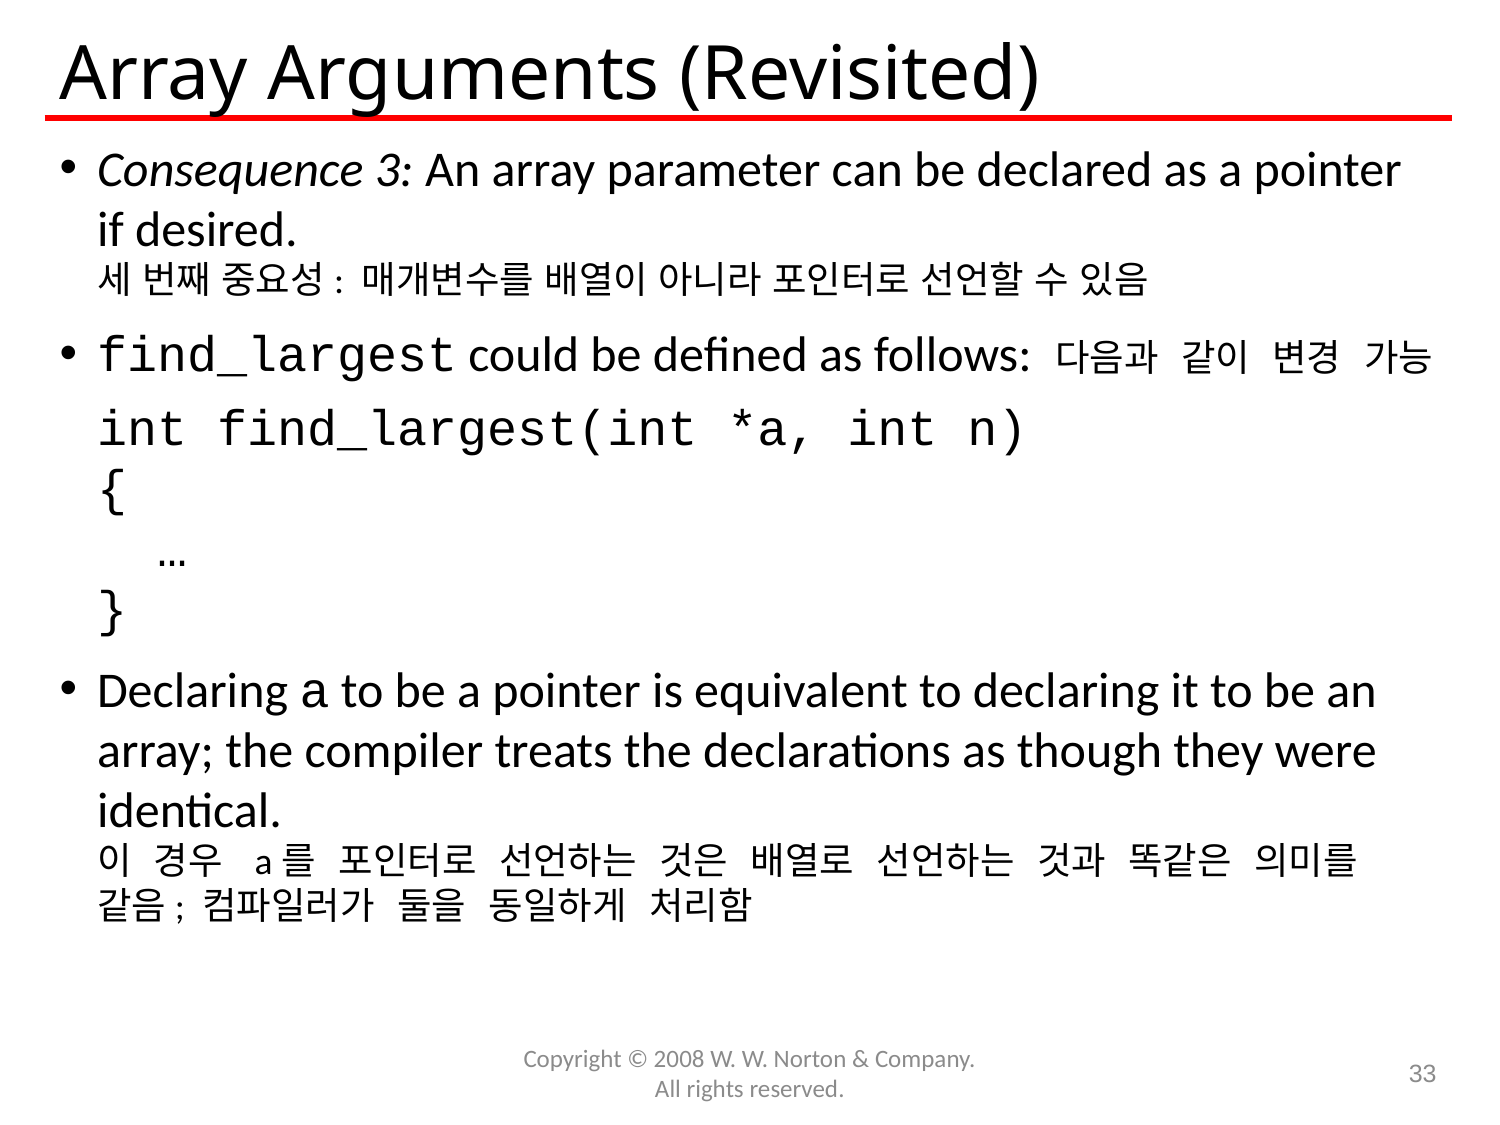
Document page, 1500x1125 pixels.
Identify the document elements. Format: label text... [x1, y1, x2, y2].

slide_number 33 [1059, 1042, 1452, 1103]
title Array Arguments (Revisited) [44, 41, 1452, 109]
list Consequence 3: An array parameter can be declared as a pointer if desired. 세 번째 중요성: 매개변수를 배열이 아니라 포인터로 선언할 수 있음 find_largest could be defined as follows: 다음과 같이 변경 가능 int find_largest(int *a, int n) { … } Declaring a to be a pointer is equivalent to declaring it to be an array; the compiler treats the declarations as though they were identical. 이 경우 a를 포인터로 선언하는 것은 배열로 선언하는 것과 똑같은 의미를 같음; 컴파일러가 둘을 동일하게 처리함 [44, 128, 1452, 1016]
footer Copyright © 2008 W. W. Norton & Company. All rights reserved. [496, 1042, 1004, 1103]
